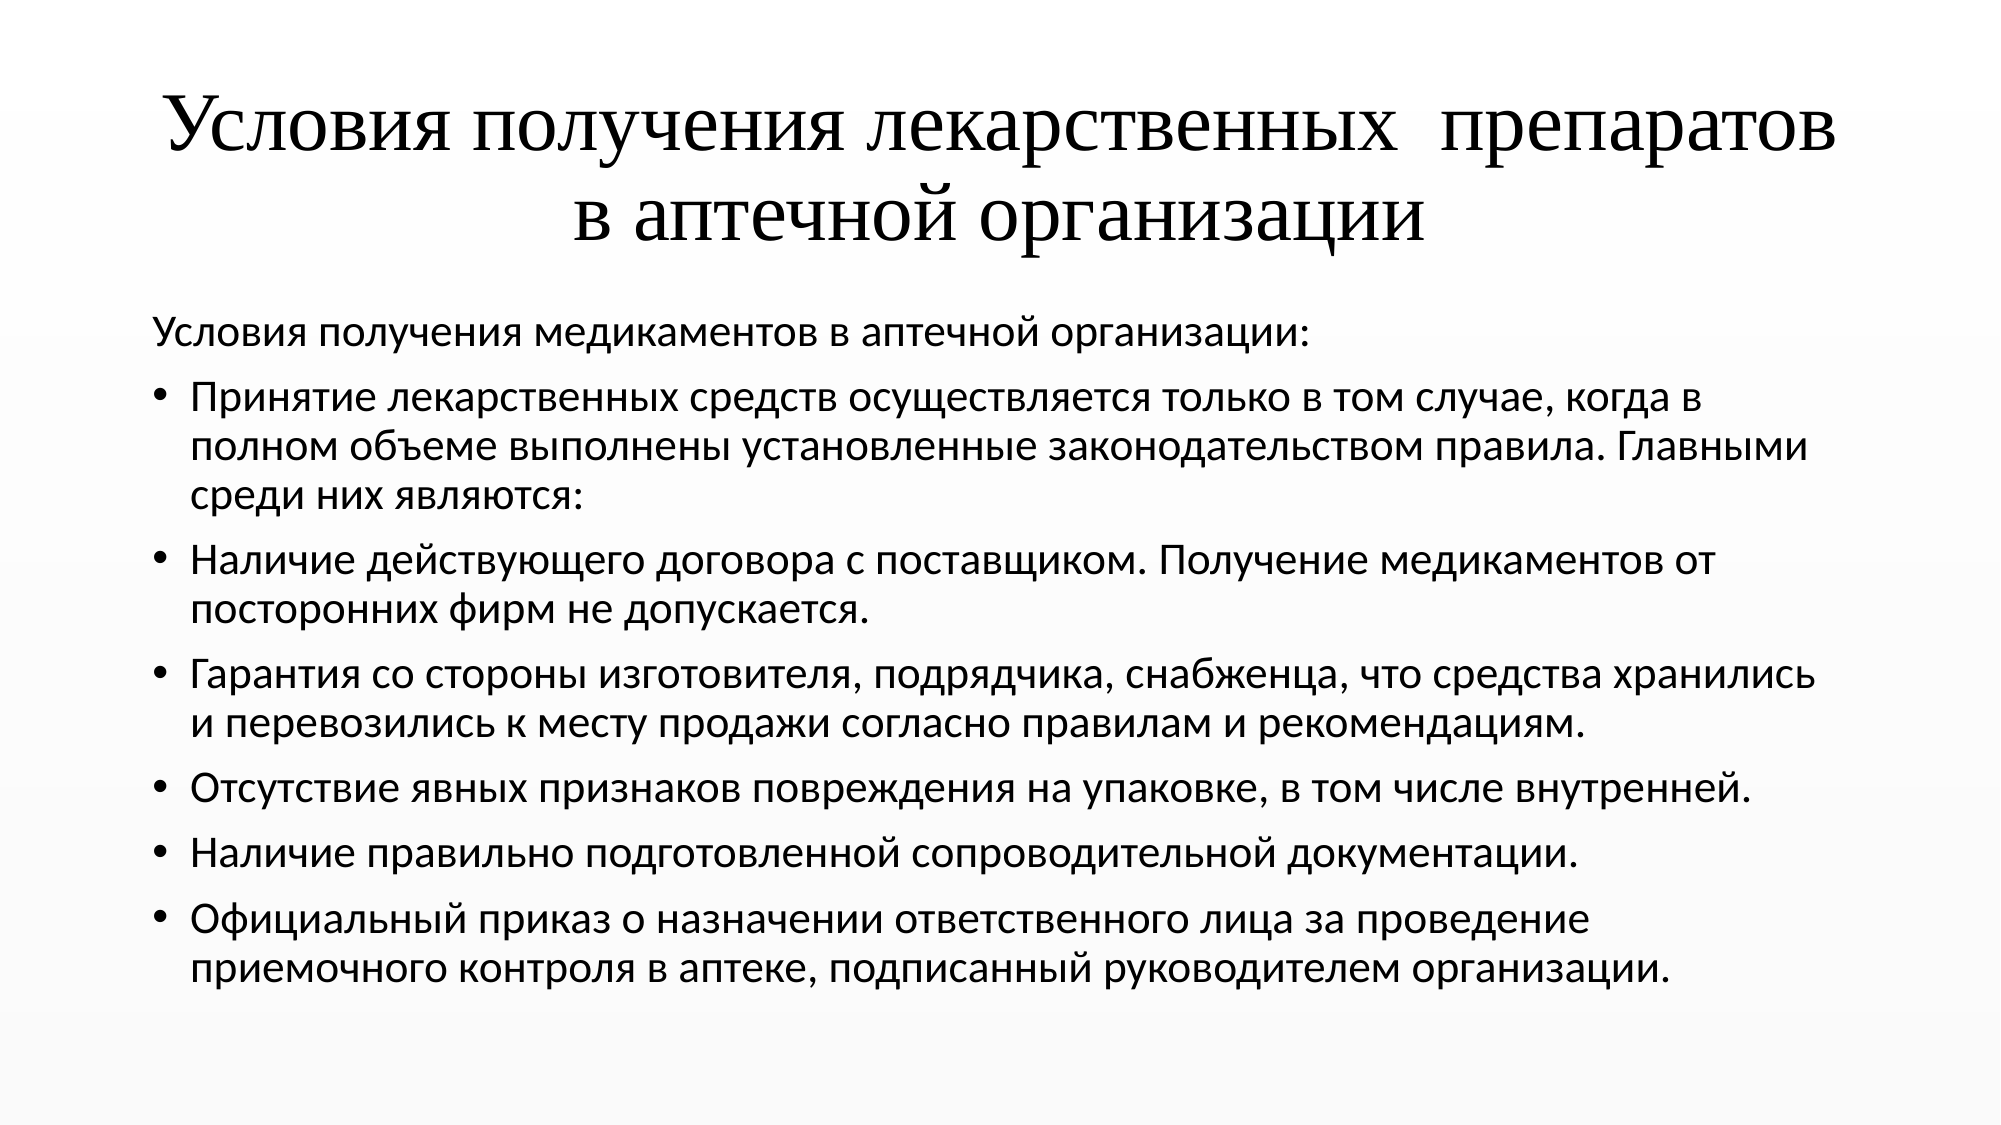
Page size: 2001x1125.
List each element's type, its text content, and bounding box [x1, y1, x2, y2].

title Условия получения лекарственных препаратов в аптечной организации [137, 59, 1863, 278]
list Условия получения медикаментов в аптечной организации: Принятие лекарственных средств осуществляется только в том случае, когда в полном объеме выполнены установленные законодательством правила. Главными среди них являются: Наличие действующего договора с поставщиком. Получение медикаментов от посторонних фирм не допускается. Гарантия со стороны изготовителя, подрядчика, снабженца, что средства хранились и перевозились к месту продажи согласно правилам и рекомендациям. Отсутствие явных признаков повреждения на упаковке, в том числе внутренней. Наличие правильно подготовленной сопроводительной документации. Официальный приказ о назначении ответственного лица за проведение приемочного контроля в аптеке, подписанный руководителем организации. [137, 299, 1863, 1014]
